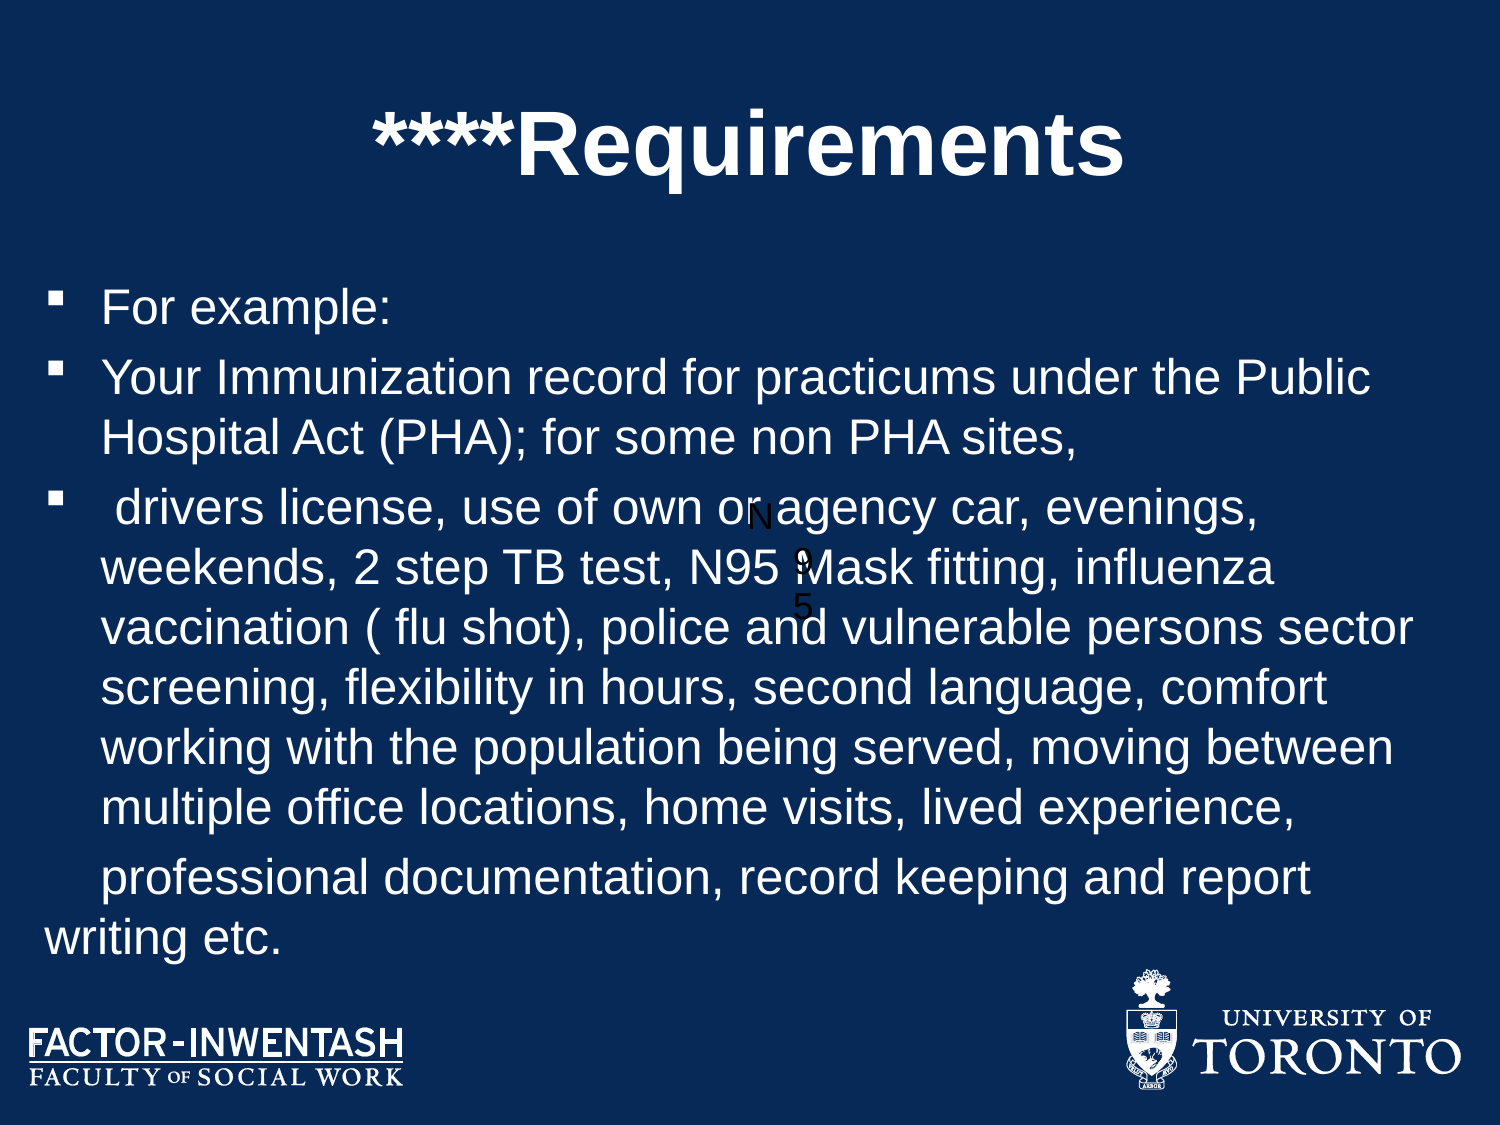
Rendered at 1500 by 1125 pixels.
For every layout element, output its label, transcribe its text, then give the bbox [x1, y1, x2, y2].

text_box N95 [734, 439, 762, 680]
title ****Requirements [29, 44, 1471, 233]
list For example: Your Immunization record for practicums under the Public Hospital Act (PHA); for some non PHA sites, drivers license, use of own or agency car, evenings, weekends, 2 step TB test, N95 Mask fitting, influenza vaccination ( flu shot), police and vulnerable persons sector screening, flexibility in hours, second language, comfort working with the population being served, moving between multiple office locations, home visits, lived experience, professional documentation, record keeping and report writing etc. [29, 266, 1471, 946]
picture [1089, 933, 1498, 1125]
picture [29, 1025, 404, 1087]
